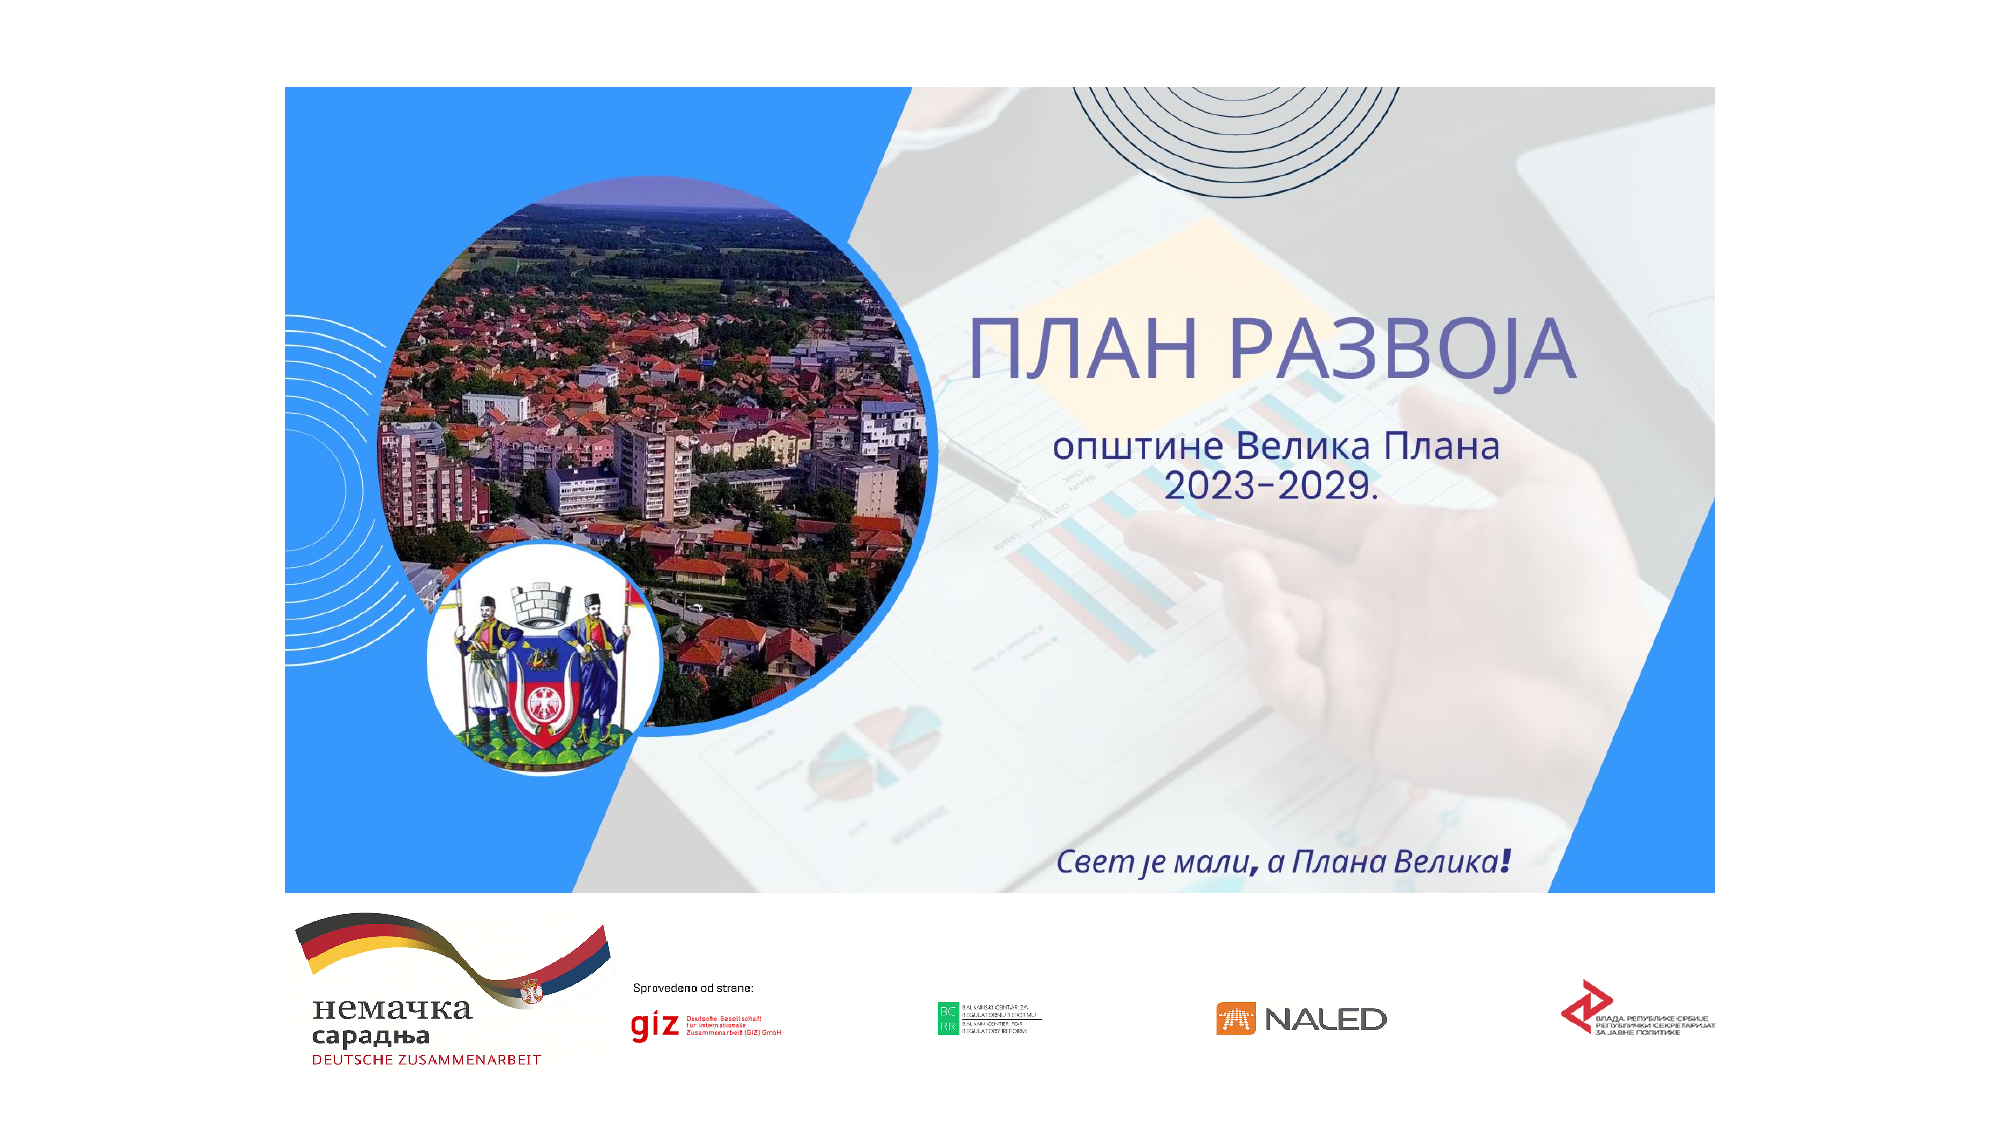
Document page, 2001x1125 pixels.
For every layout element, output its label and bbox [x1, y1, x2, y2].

picture [263, 87, 1737, 1089]
